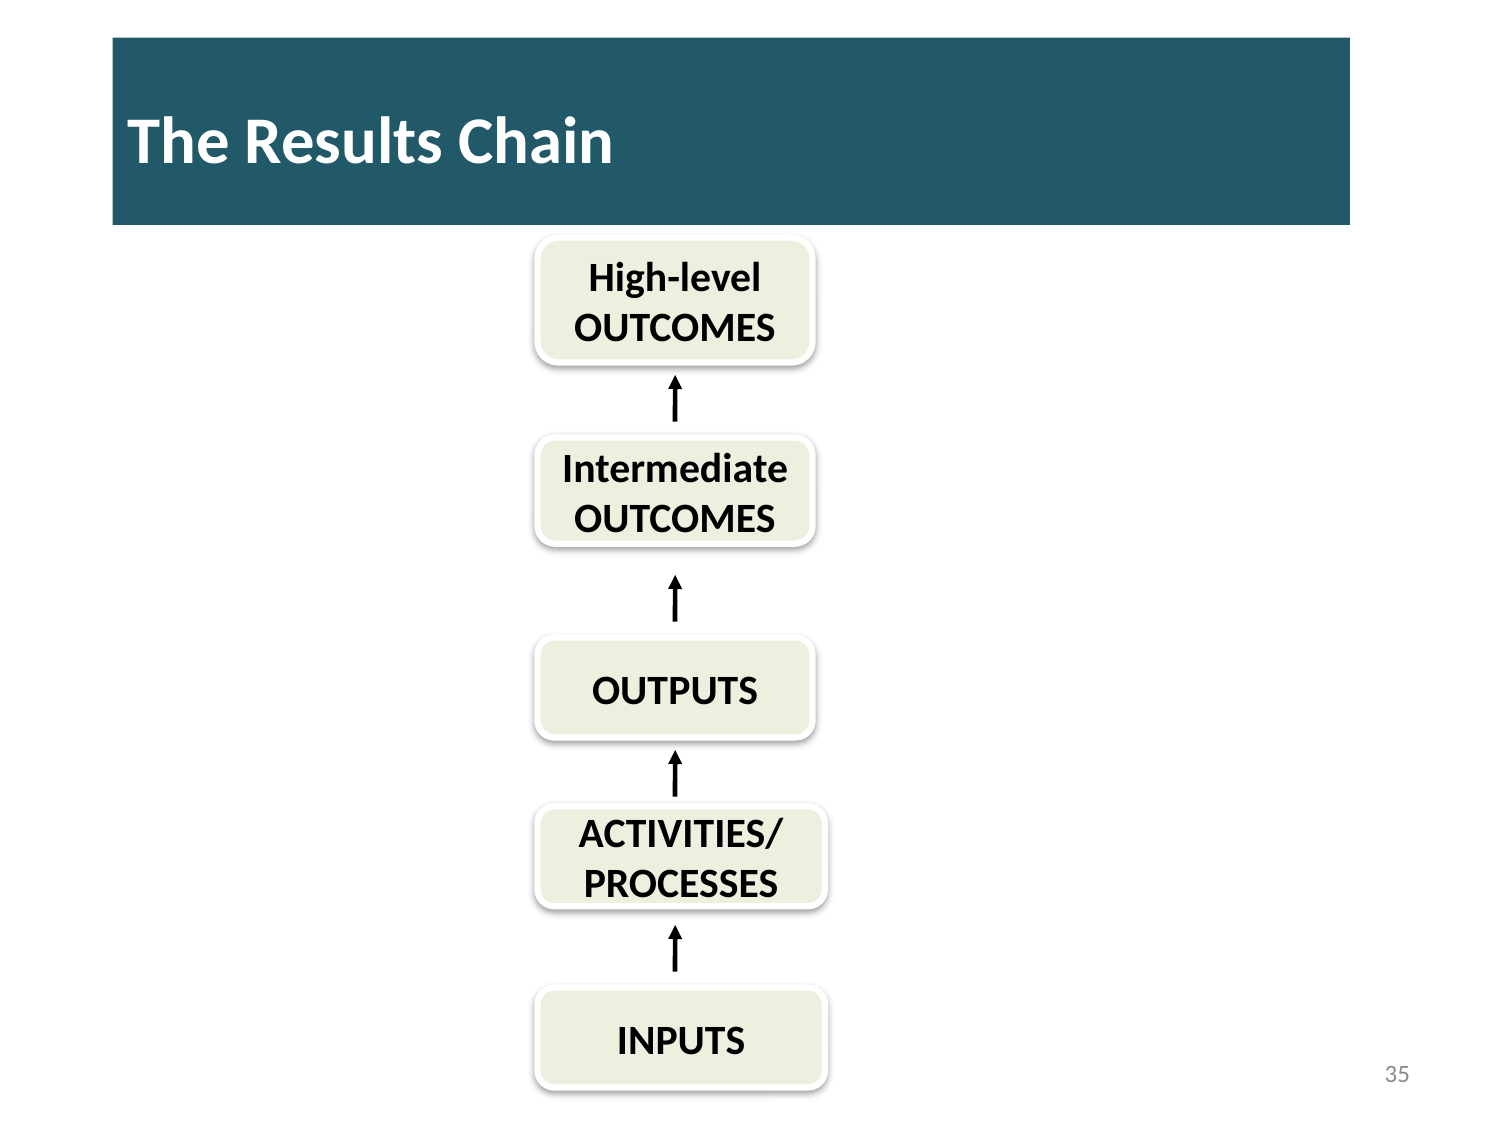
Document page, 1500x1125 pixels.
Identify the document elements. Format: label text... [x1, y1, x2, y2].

text_box ACTIVITIES/ PROCESSES [534, 803, 829, 910]
text_box OUTPUTS [534, 634, 816, 741]
text_box High-level OUTCOMES [534, 234, 816, 366]
text_box INPUTS [534, 984, 829, 1091]
text_box Intermediate OUTCOMES [534, 434, 816, 547]
slide_number 35 [1074, 1042, 1425, 1103]
title The Results Chain [112, 37, 1350, 225]
